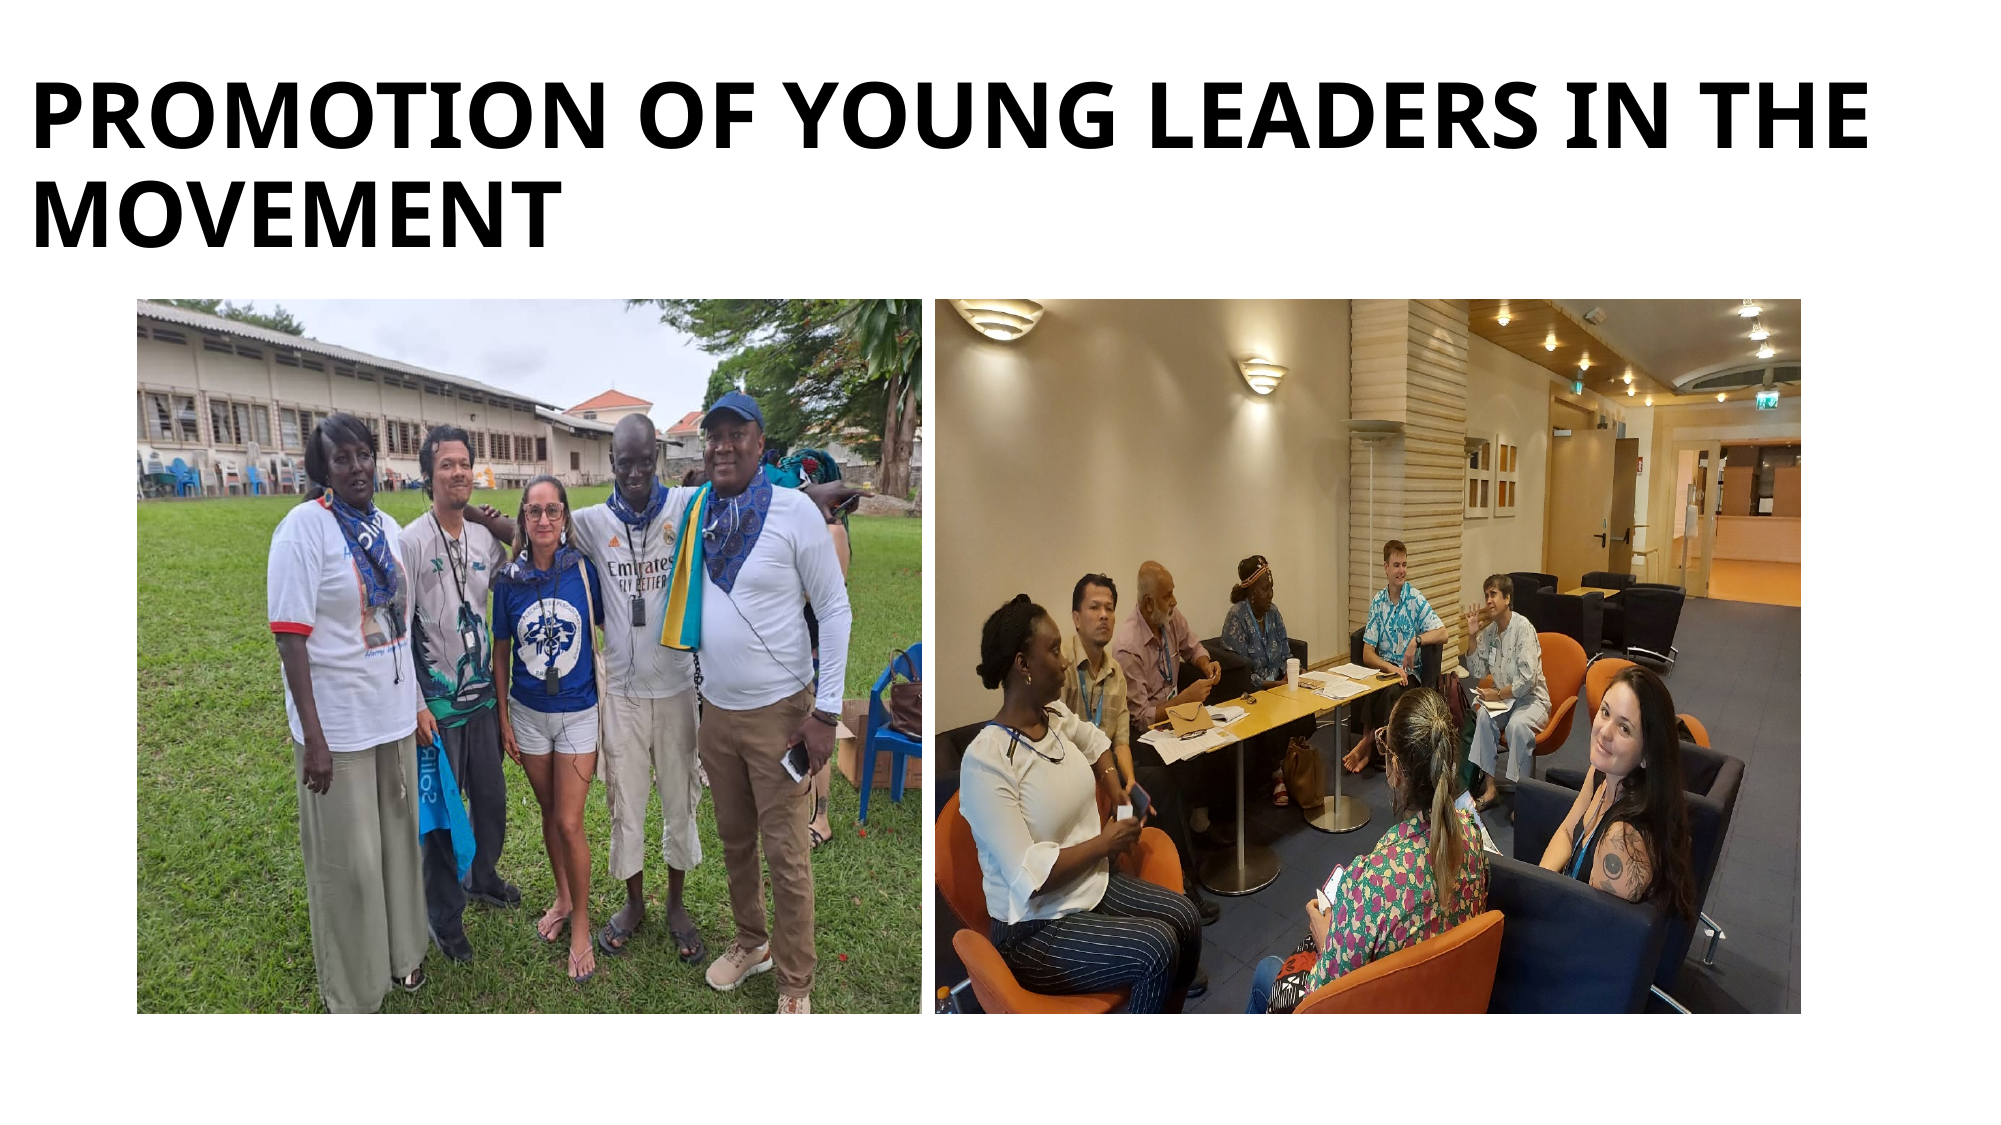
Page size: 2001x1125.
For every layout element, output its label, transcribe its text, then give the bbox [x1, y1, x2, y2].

picture [137, 299, 922, 1014]
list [934, 299, 1801, 1014]
title PROMOTION OF YOUNG LEADERS IN THE MOVEMENT [13, 59, 2000, 278]
